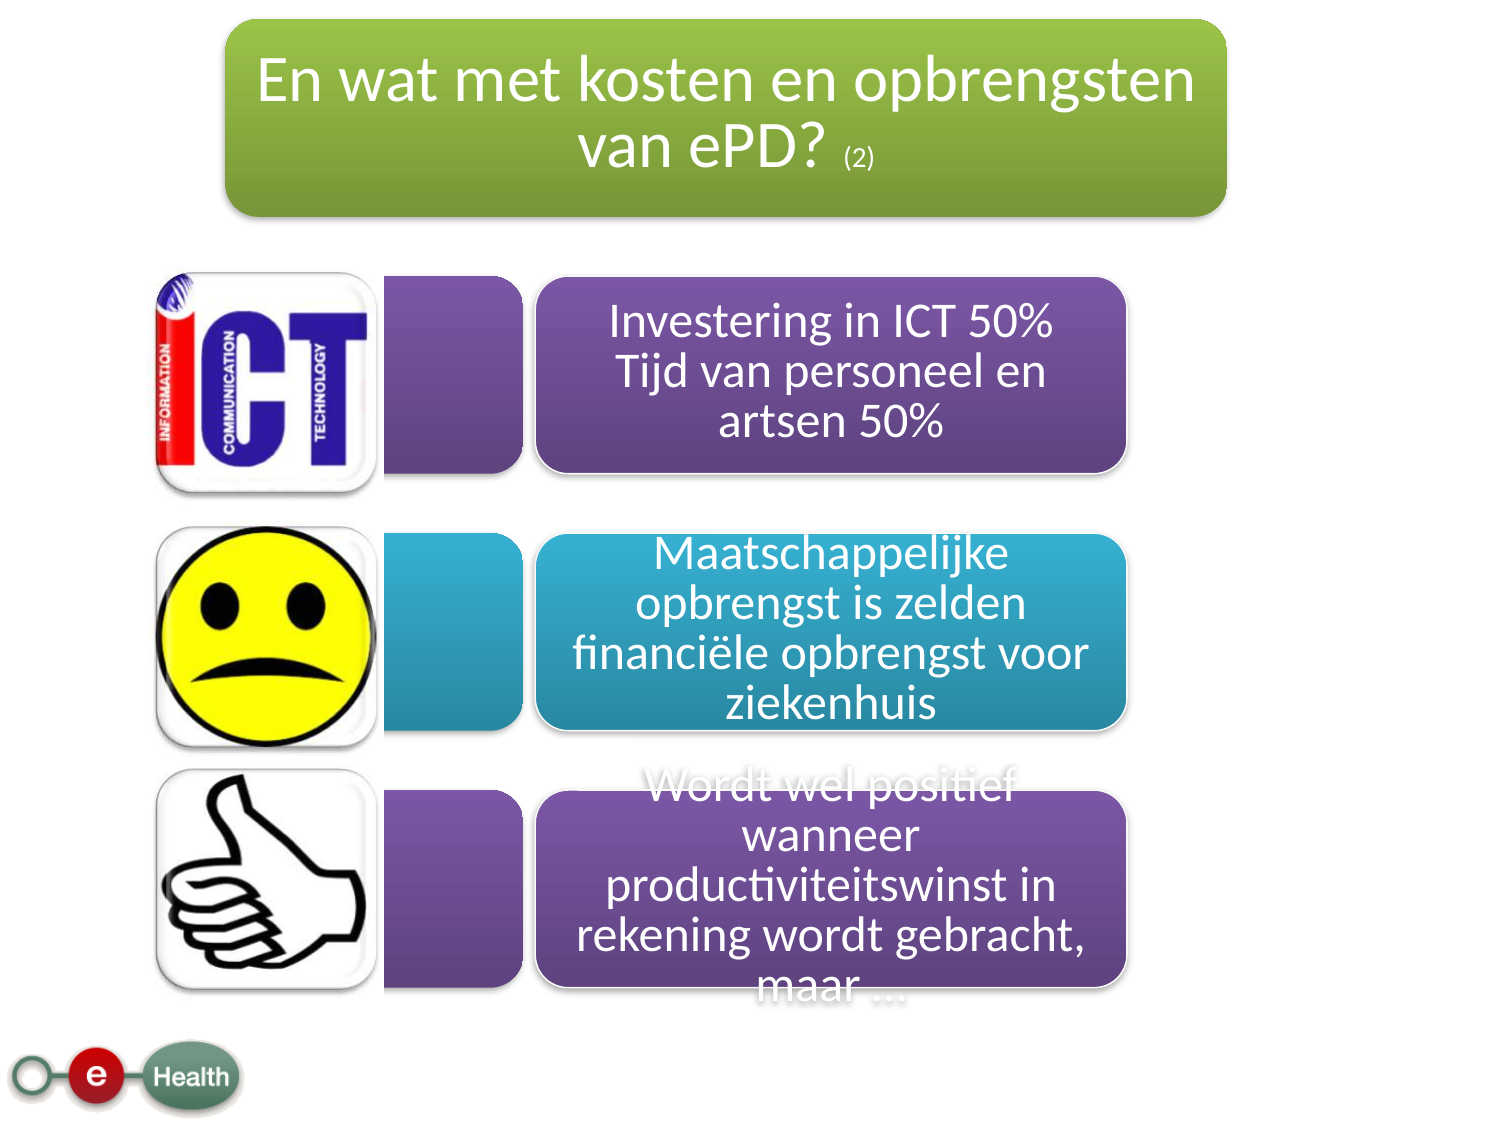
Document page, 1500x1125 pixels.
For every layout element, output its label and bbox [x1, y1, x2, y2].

list [44, 54, 1357, 1036]
picture [147, 763, 384, 1001]
picture [5, 1003, 266, 1125]
text_box [100, 18, 1353, 988]
picture [147, 266, 384, 505]
picture [147, 520, 384, 759]
